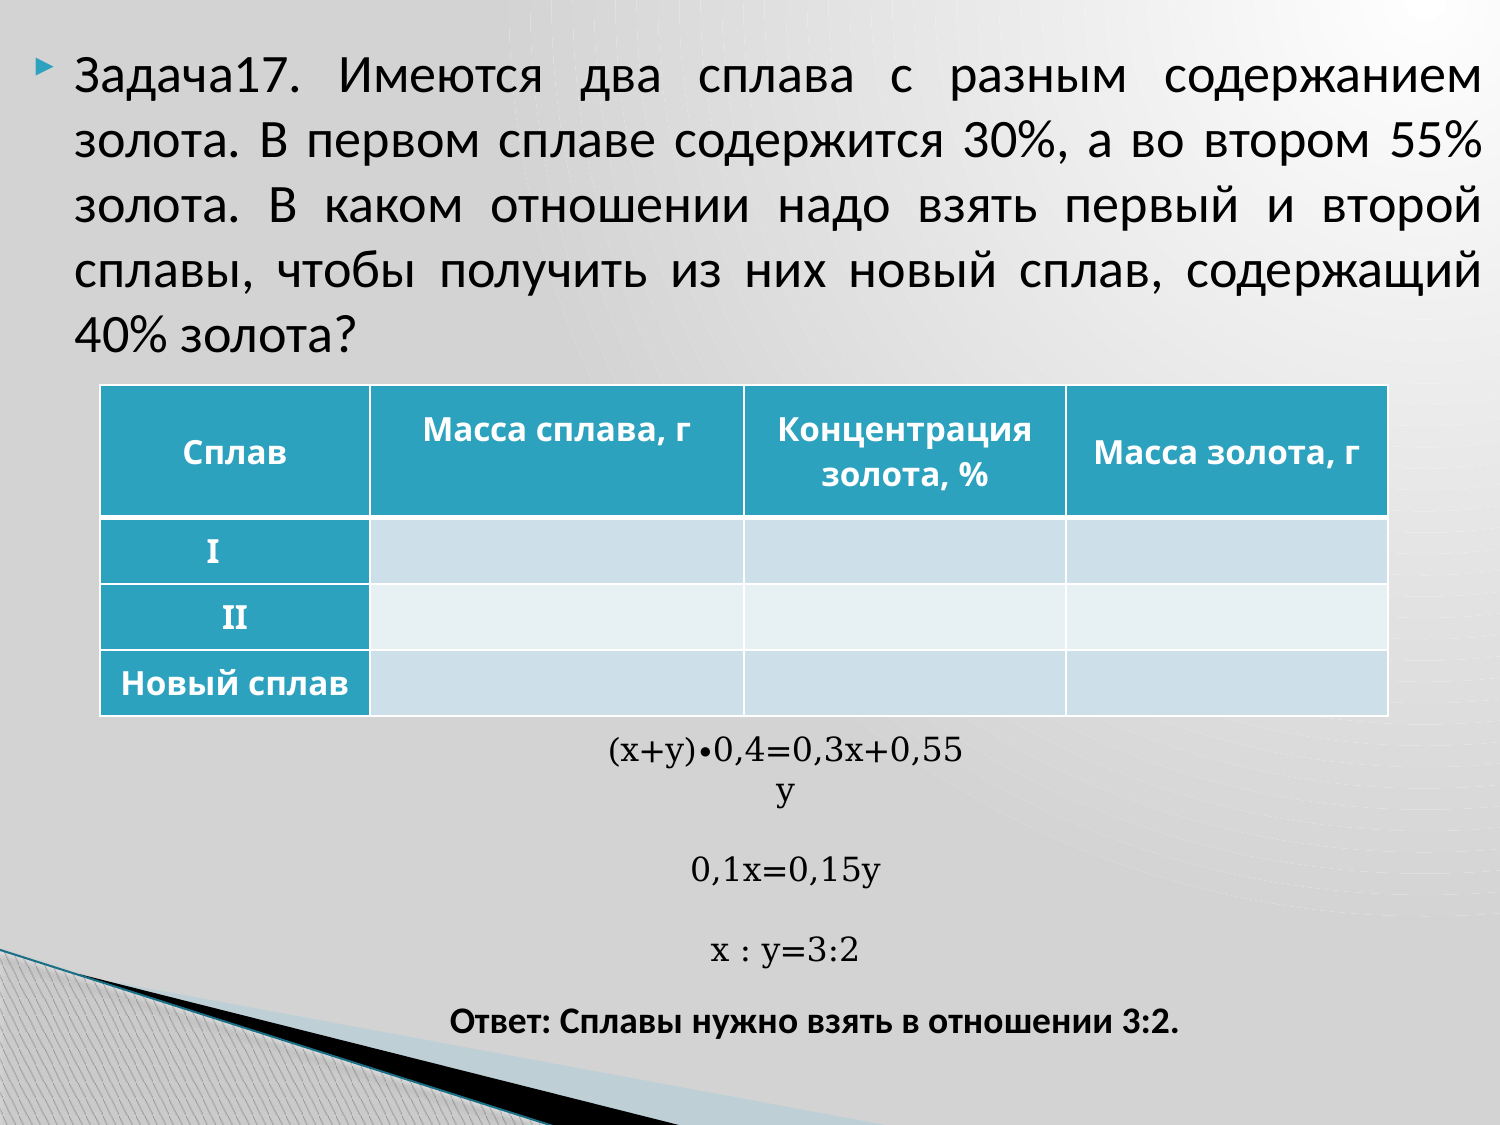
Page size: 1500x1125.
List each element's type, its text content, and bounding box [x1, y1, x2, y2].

text_box Ответ: Сплавы нужно взять в отношении 3:2. [434, 988, 1196, 1048]
text_box (x+y)∙0,4=0,3x+0,55y 0,1x=0,15y x : y=3:2 [584, 721, 987, 976]
list Задача17. Имеются два сплава с разным содержанием золота. В первом сплаве содержится 30%, а во втором 55% золота. В каком отношении надо взять первый и второй сплавы, чтобы получить из них новый сплав, содержащий 40% золота? [0, 30, 1500, 371]
